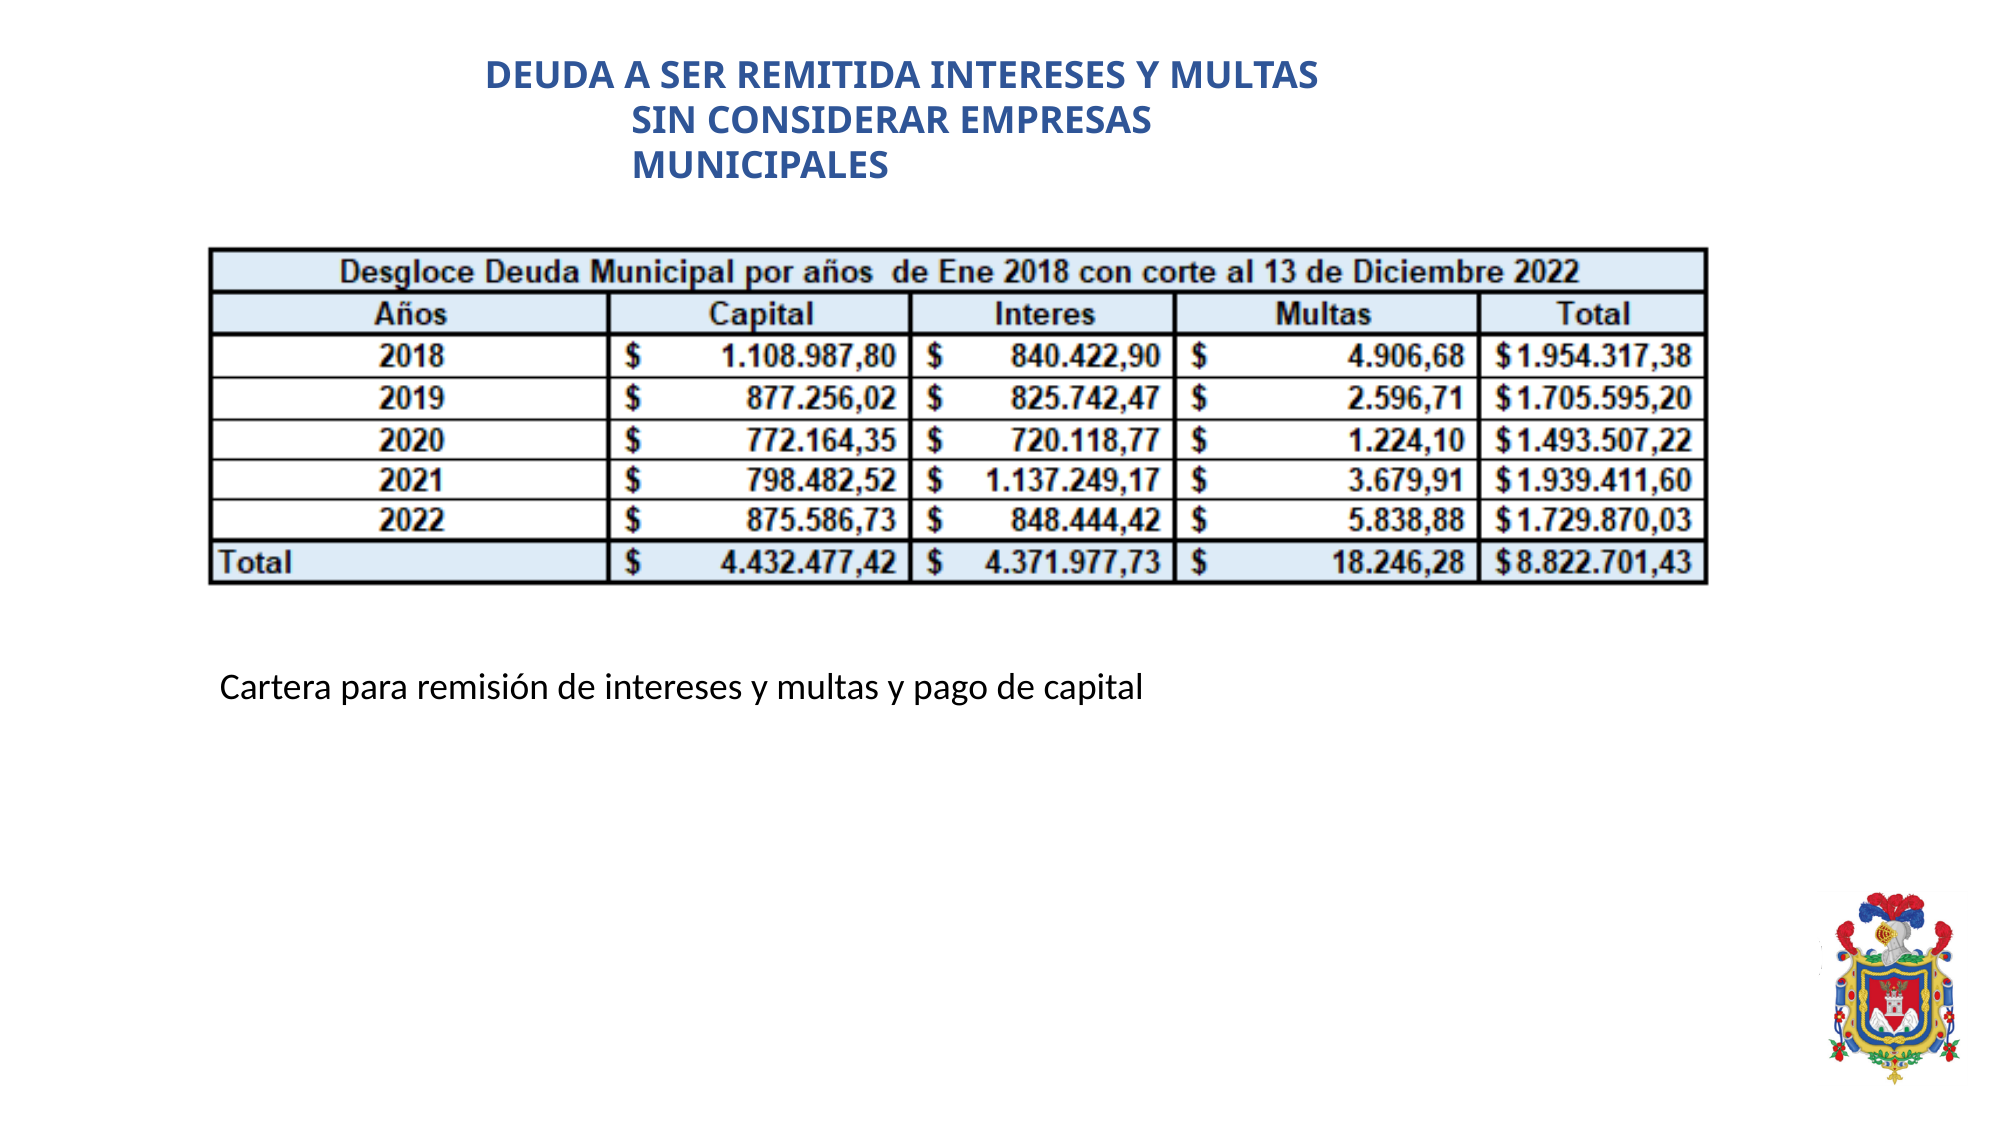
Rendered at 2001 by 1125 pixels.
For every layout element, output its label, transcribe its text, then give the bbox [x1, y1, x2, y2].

picture [195, 234, 1716, 595]
text_box DEUDA A SER REMITIDA INTERESES Y MULTAS SIN CONSIDERAR EMPRESAS MUNICIPALES [469, 44, 1378, 194]
picture [1817, 891, 1968, 1086]
text_box Cartera para remisión de intereses y multas y pago de capital [205, 651, 1707, 715]
